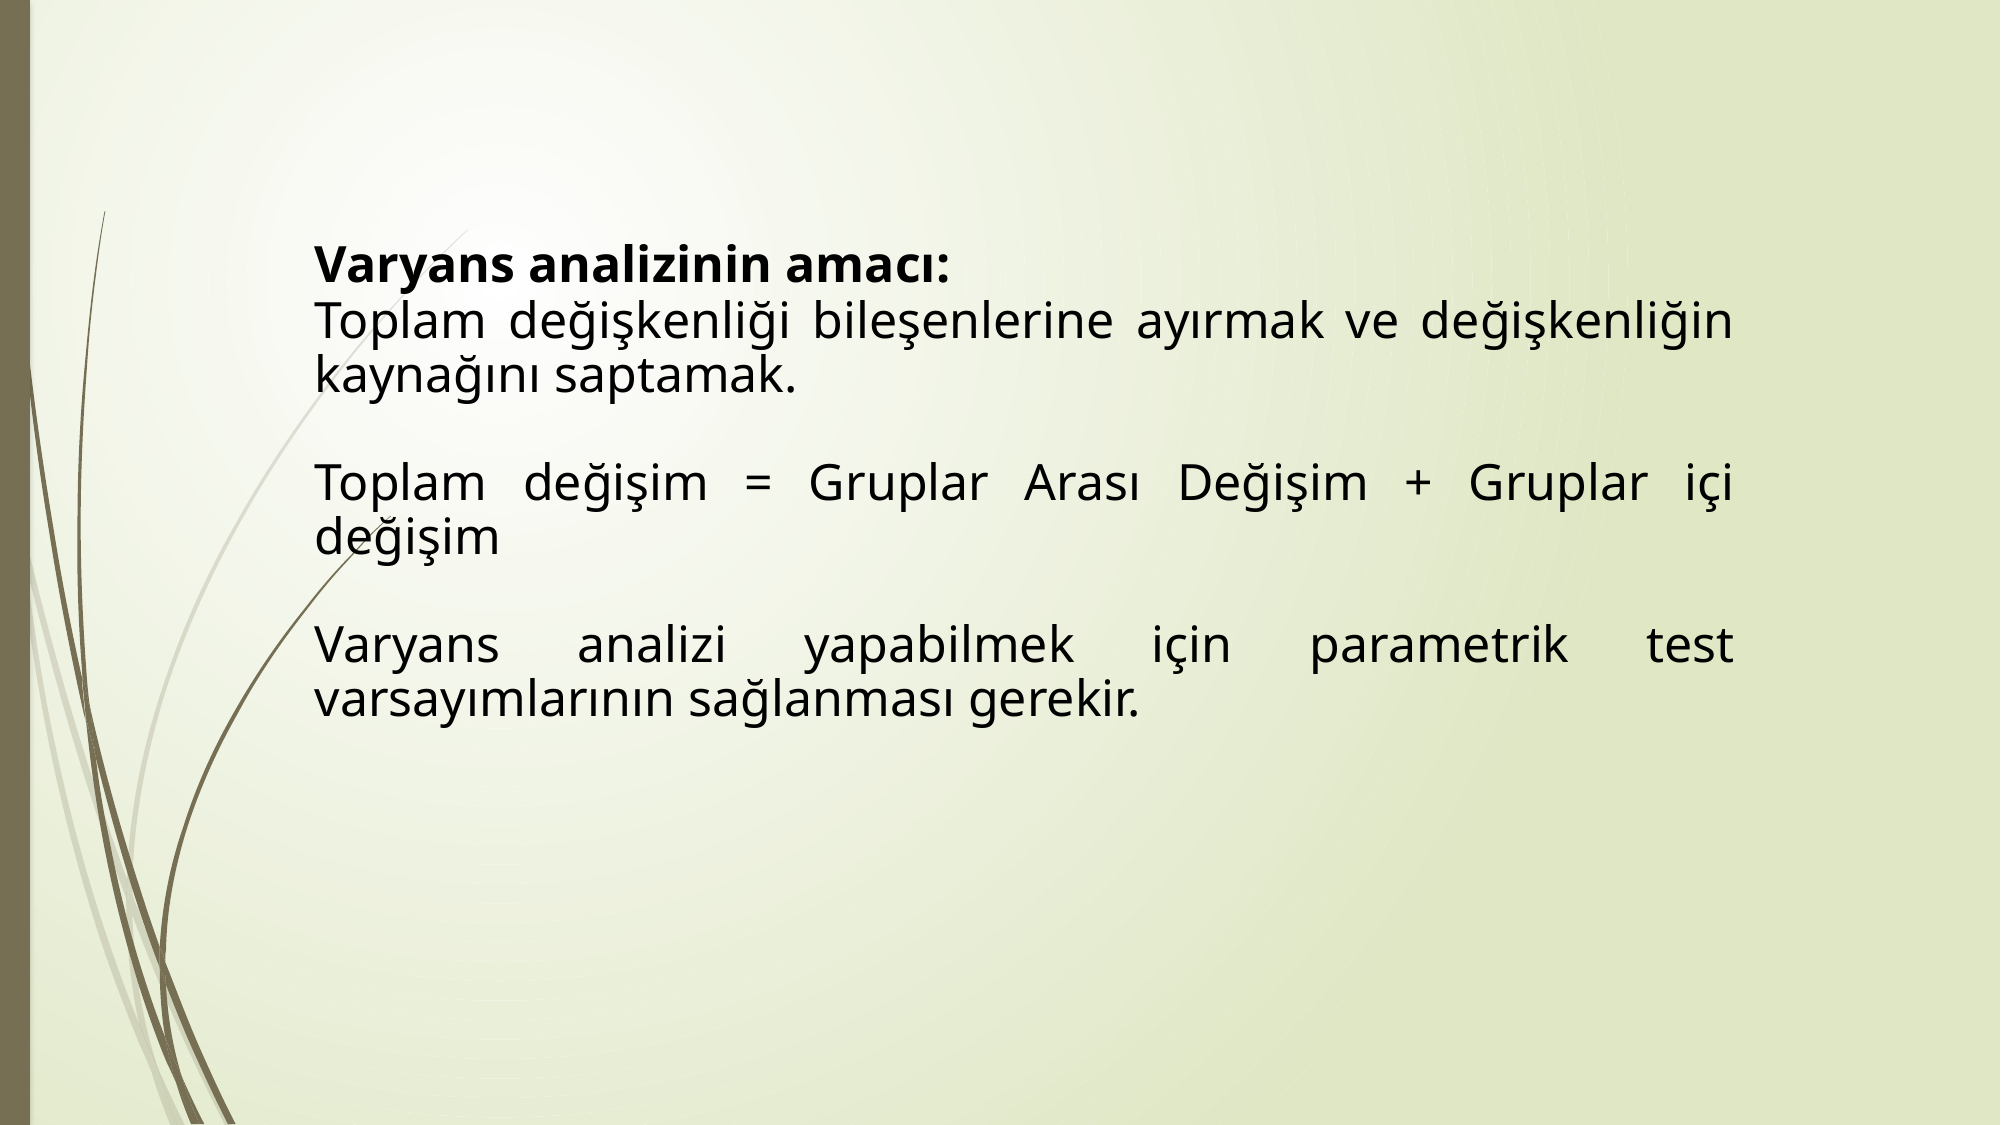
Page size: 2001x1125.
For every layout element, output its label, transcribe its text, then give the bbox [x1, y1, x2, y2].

text_box Varyans analizinin amacı: Toplam değişkenliği bileşenlerine ayırmak ve değişkenliğin kaynağını saptamak. Toplam değişim = Gruplar Arası Değişim + Gruplar içi değişim Varyans analizi yapabilmek için parametrik test varsayımlarının sağlanması gerekir. [200, 224, 1750, 789]
